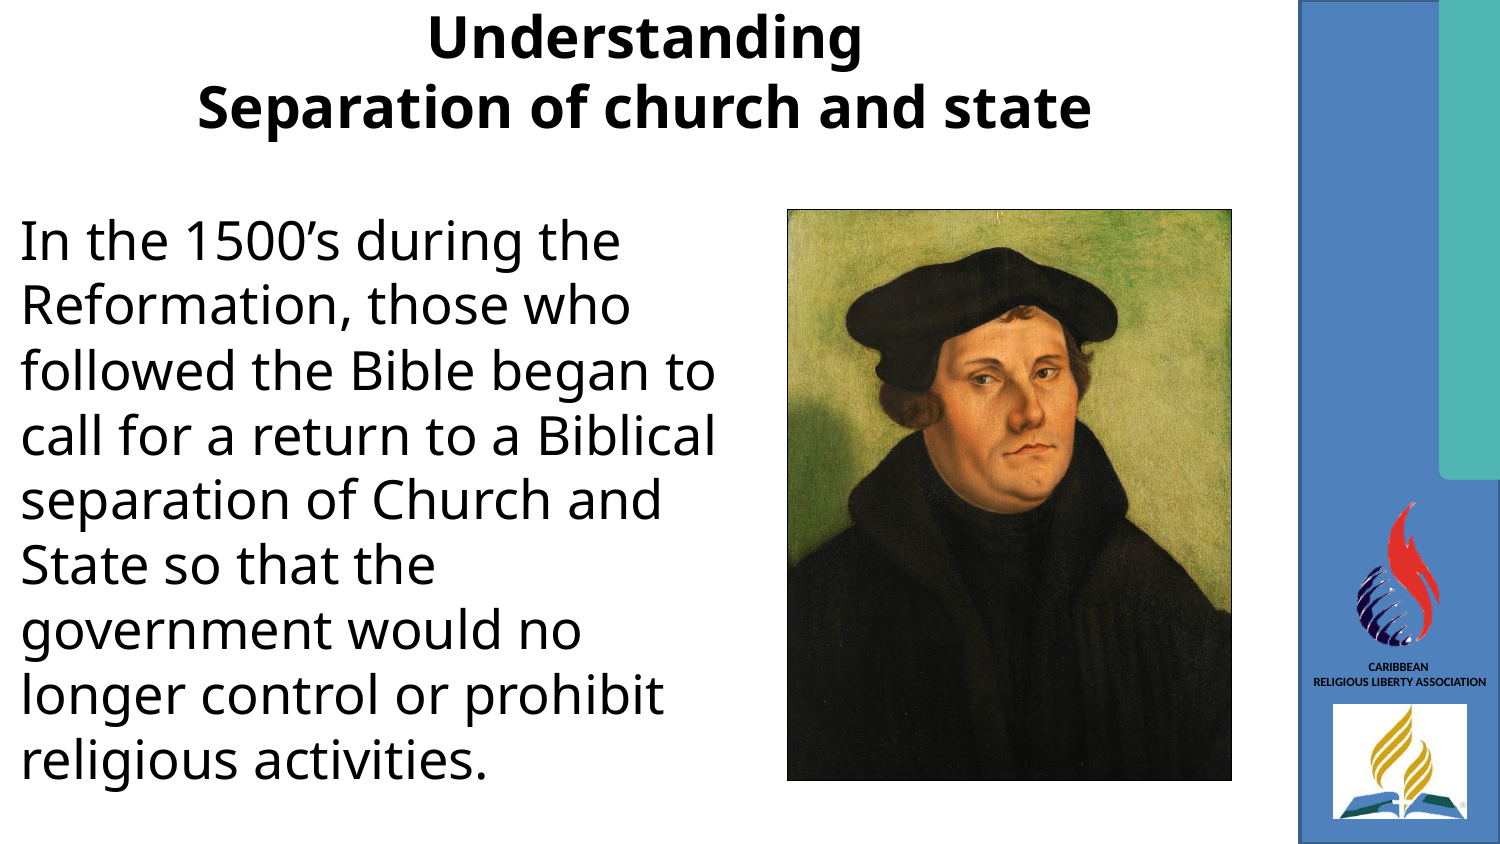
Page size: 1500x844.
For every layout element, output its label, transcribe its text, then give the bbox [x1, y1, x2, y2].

picture [787, 208, 1232, 782]
text_box Understanding Separation of church and state [5, 0, 1301, 148]
text_box CARIBBEAN RELIGIOUS LIBERTY ASSOCIATION [1235, 651, 1500, 697]
picture [1333, 704, 1467, 819]
text_box [1298, 697, 1500, 844]
text_box In the 1500’s during the Reformation, those who followed the Bible began to call for a return to a Biblical separation of Church and State so that the government would no longer control or prohibit religious activities. [5, 198, 763, 798]
picture [1280, 494, 1500, 649]
text_box [1298, 0, 1500, 493]
text_box [1439, 0, 1500, 480]
